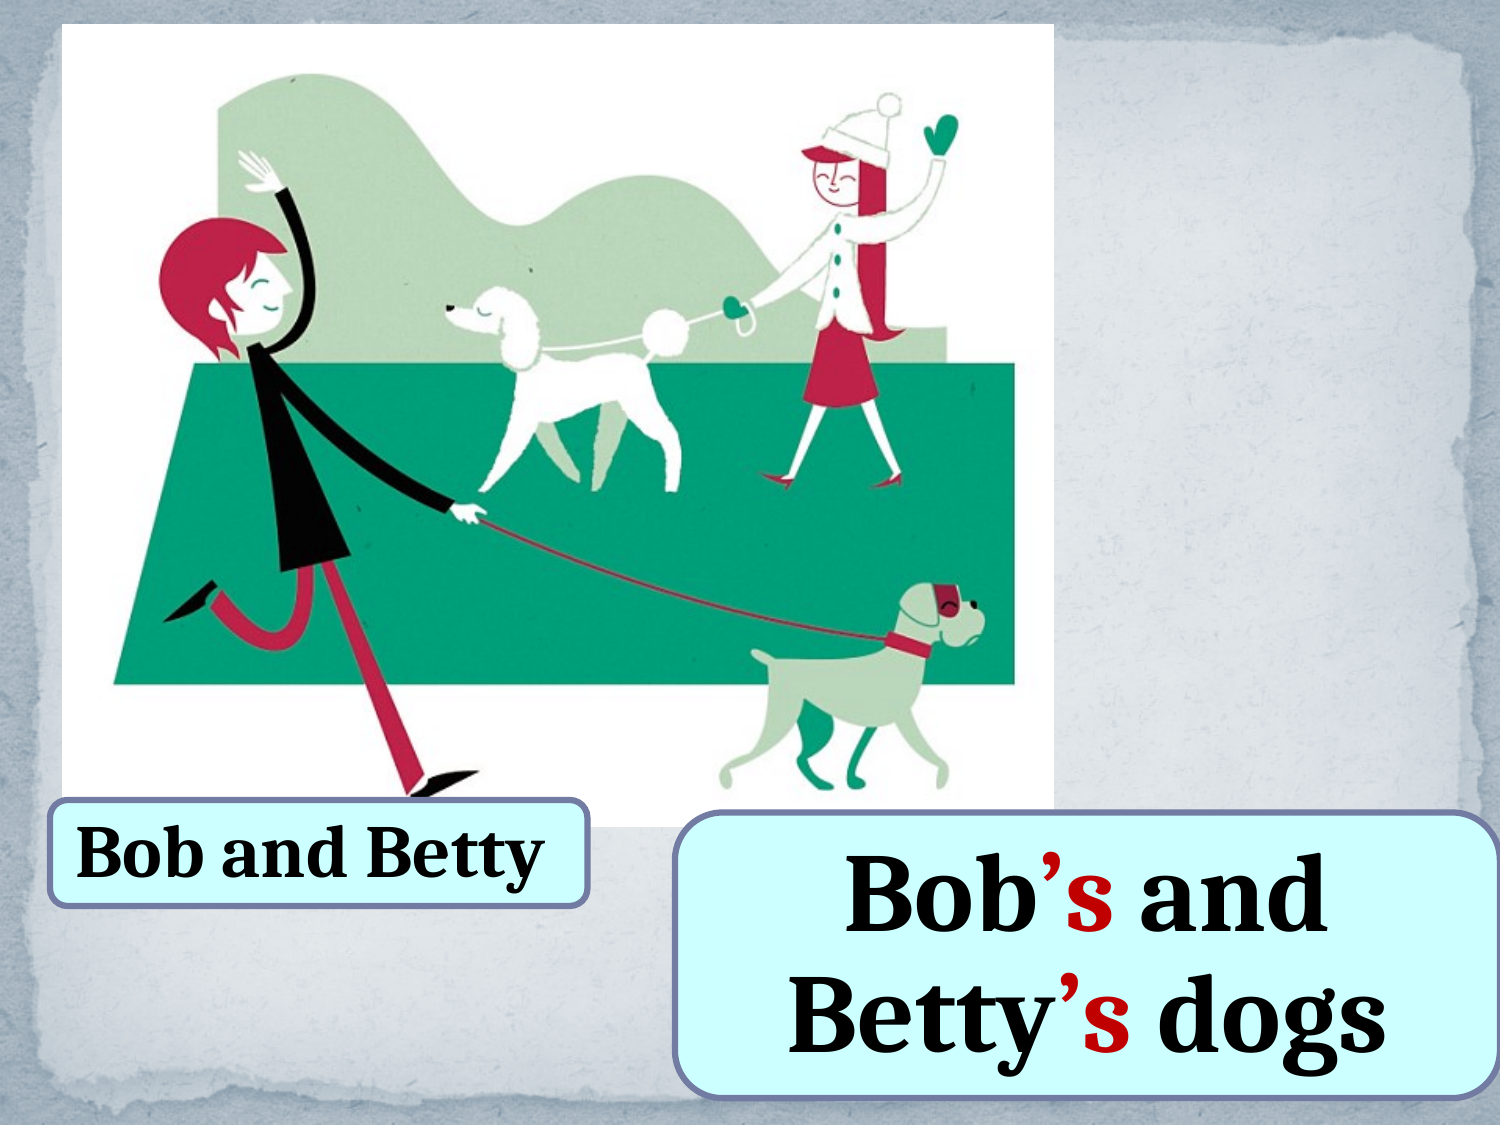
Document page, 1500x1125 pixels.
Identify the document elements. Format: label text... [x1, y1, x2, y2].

text_box Bob’s and Betty’s dogs [674, 812, 1500, 1099]
picture [62, 24, 1054, 827]
text_box Bob and Betty [49, 811, 588, 907]
